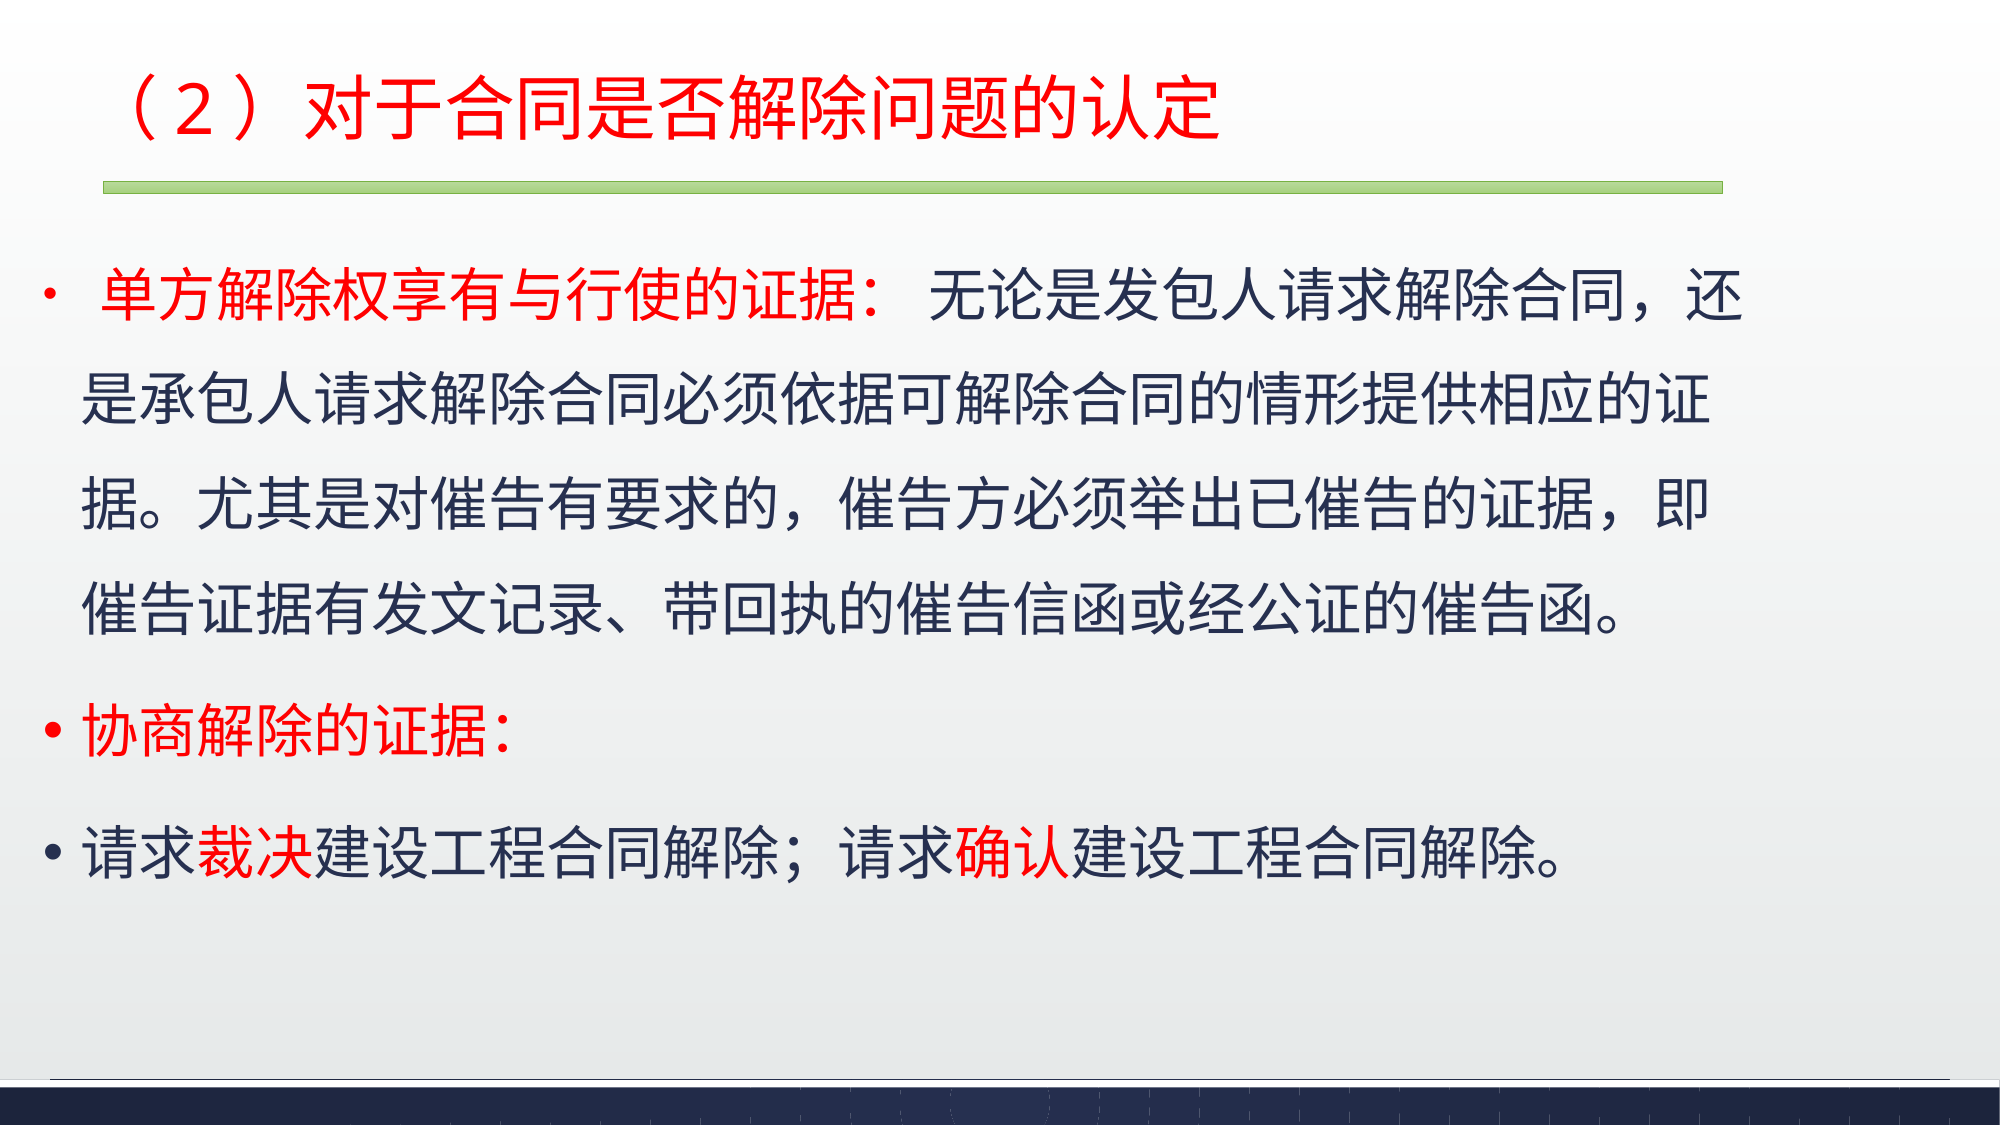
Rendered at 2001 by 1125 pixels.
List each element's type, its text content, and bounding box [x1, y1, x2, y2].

title （2）对于合同是否解除问题的认定 [71, 57, 1708, 158]
text_box [103, 181, 1723, 194]
list 单方解除权享有与行使的证据： 无论是发包人请求解除合同，还是承包人请求解除合同必须依据可解除合同的情形提供相应的证据。尤其是对催告有要求的，催告方必须举出已催告的证据，即催告证据有发文记录、带回执的催告信函或经公证的催告函。 协商解除的证据： 请求裁决建设工程合同解除；请求确认建设工程合同解除。 [27, 215, 1780, 1067]
